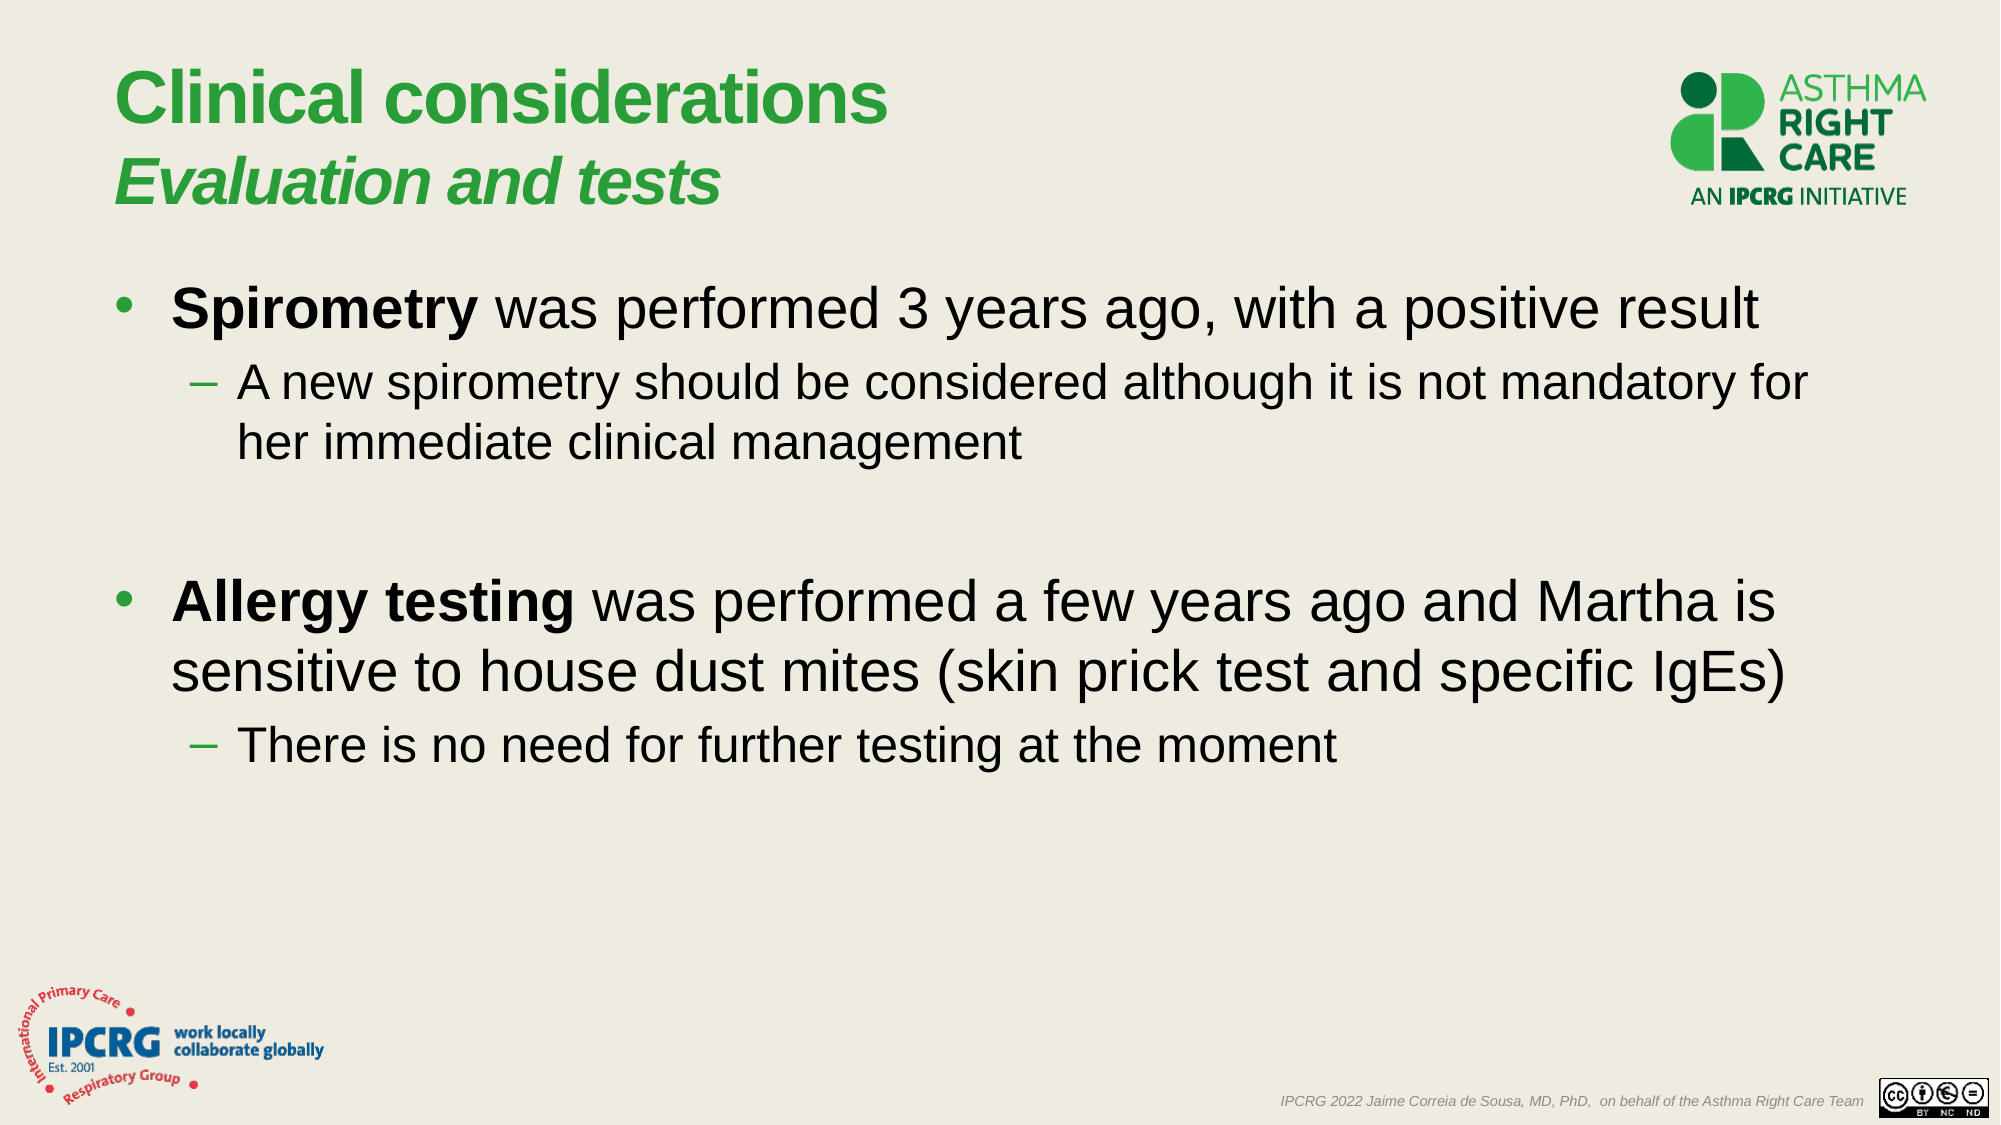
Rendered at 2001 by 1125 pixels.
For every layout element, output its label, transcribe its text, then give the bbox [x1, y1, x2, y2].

picture [1662, 67, 1934, 210]
title Clinical considerations Evaluation and tests [99, 45, 1238, 233]
picture [1879, 1078, 1989, 1118]
picture [18, 987, 324, 1105]
list Spirometry was performed 3 years ago, with a positive result A new spirometry should be considered although it is not mandatory for her immediate clinical management Allergy testing was performed a few years ago and Martha is sensitive to house dust mites (skin prick test and specific IgEs) There is no need for further testing at the moment [99, 262, 1900, 1005]
